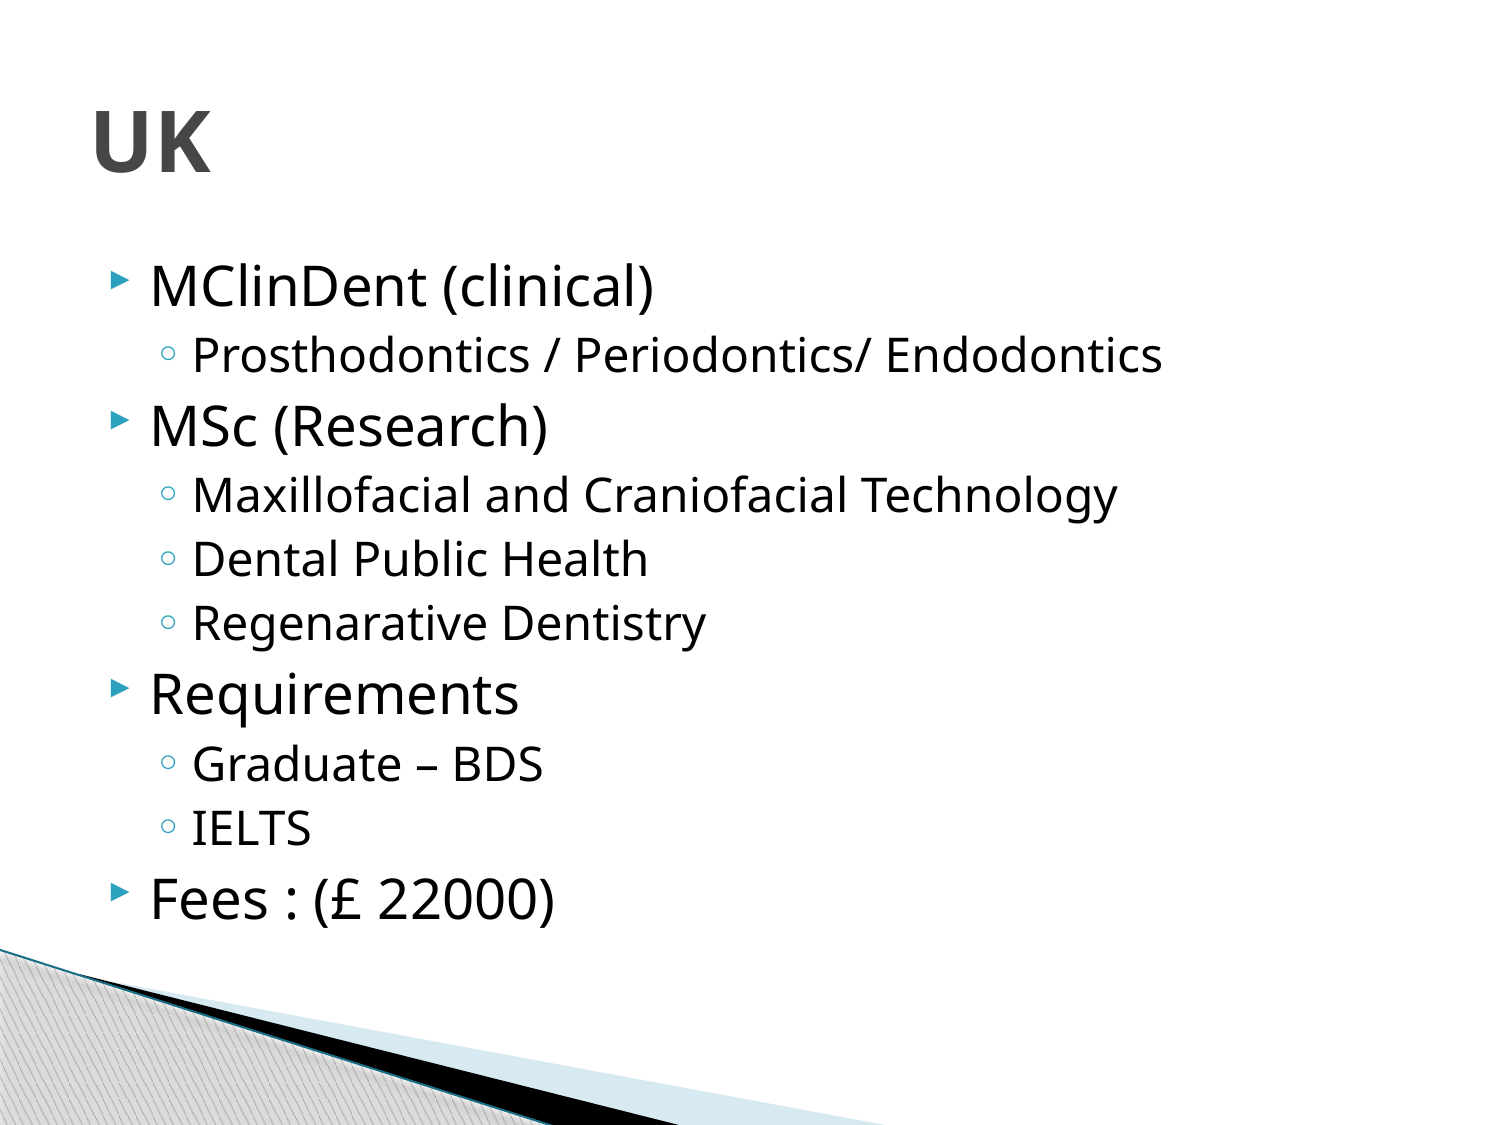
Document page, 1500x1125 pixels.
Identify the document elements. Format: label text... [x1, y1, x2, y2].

list MClinDent (clinical) Prosthodontics / Periodontics/ Endodontics MSc (Research) Maxillofacial and Craniofacial Technology Dental Public Health Regenarative Dentistry Requirements Graduate – BDS IELTS Fees : (£ 22000) [75, 243, 1425, 986]
title UK [75, 45, 1425, 233]
